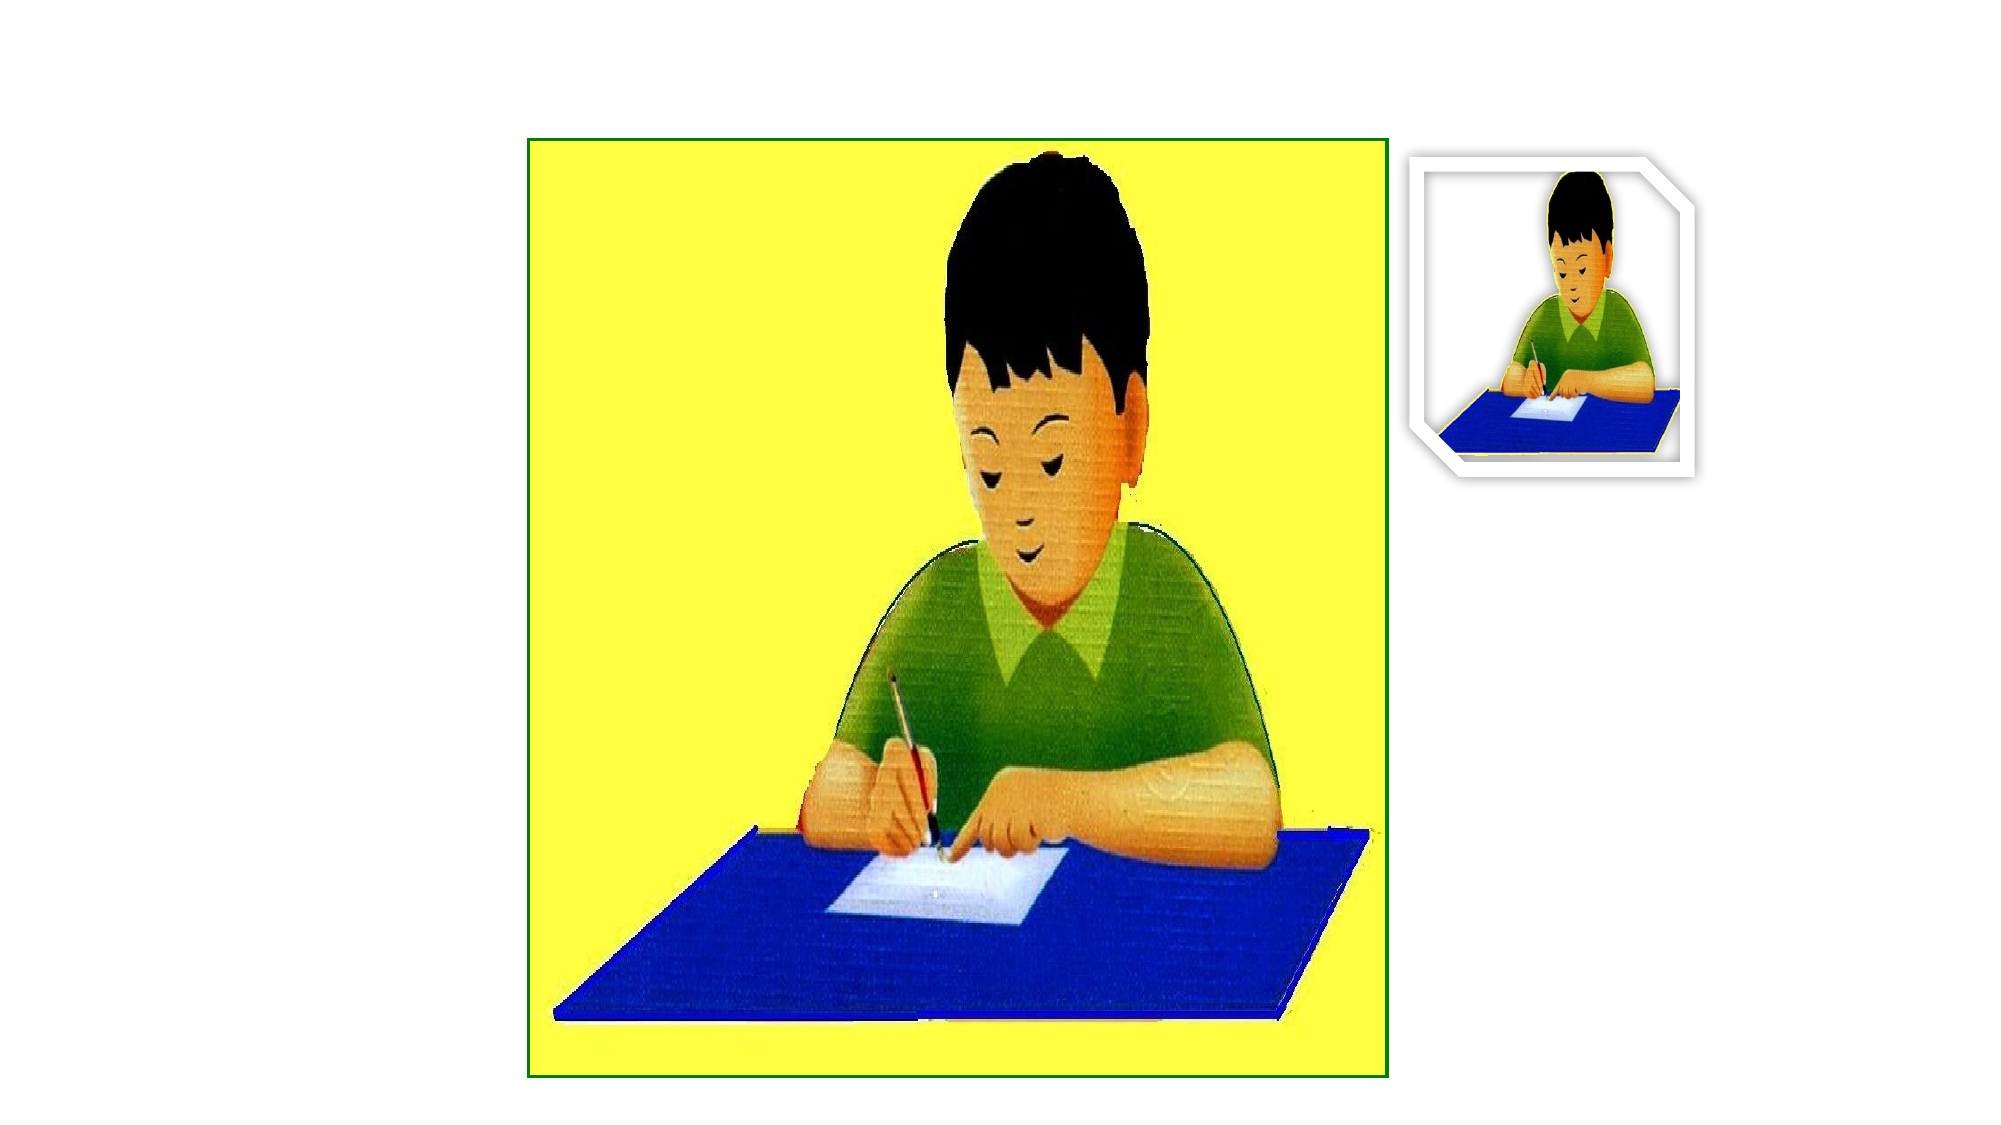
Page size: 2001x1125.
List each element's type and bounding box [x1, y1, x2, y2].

picture [529, 140, 1386, 1075]
picture [1416, 164, 1688, 470]
